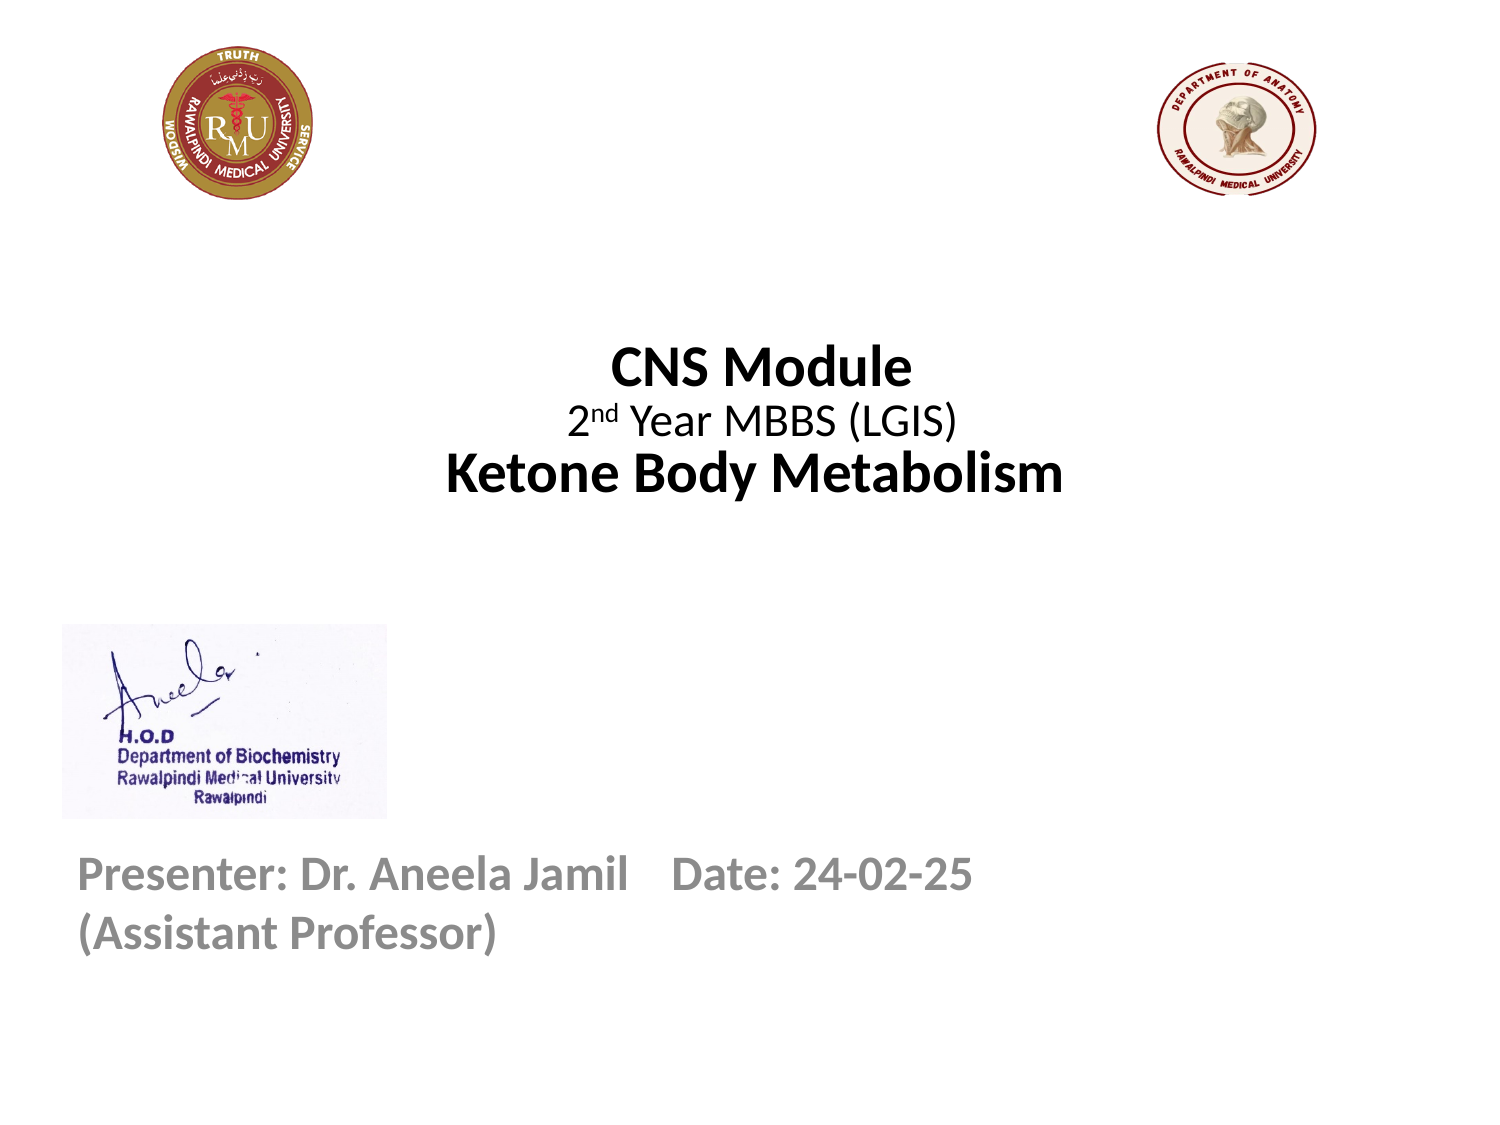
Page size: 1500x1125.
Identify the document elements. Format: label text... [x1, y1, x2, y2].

picture [1137, 46, 1336, 212]
picture [162, 46, 313, 200]
picture [62, 624, 388, 819]
subtitle Presenter: Dr. Aneela Jamil Date: 24-02-25 (Assistant Professor) [62, 845, 1463, 971]
title CNS Module 2nd Year MBBS (LGIS) Ketone Body Metabolism [125, 275, 1400, 517]
